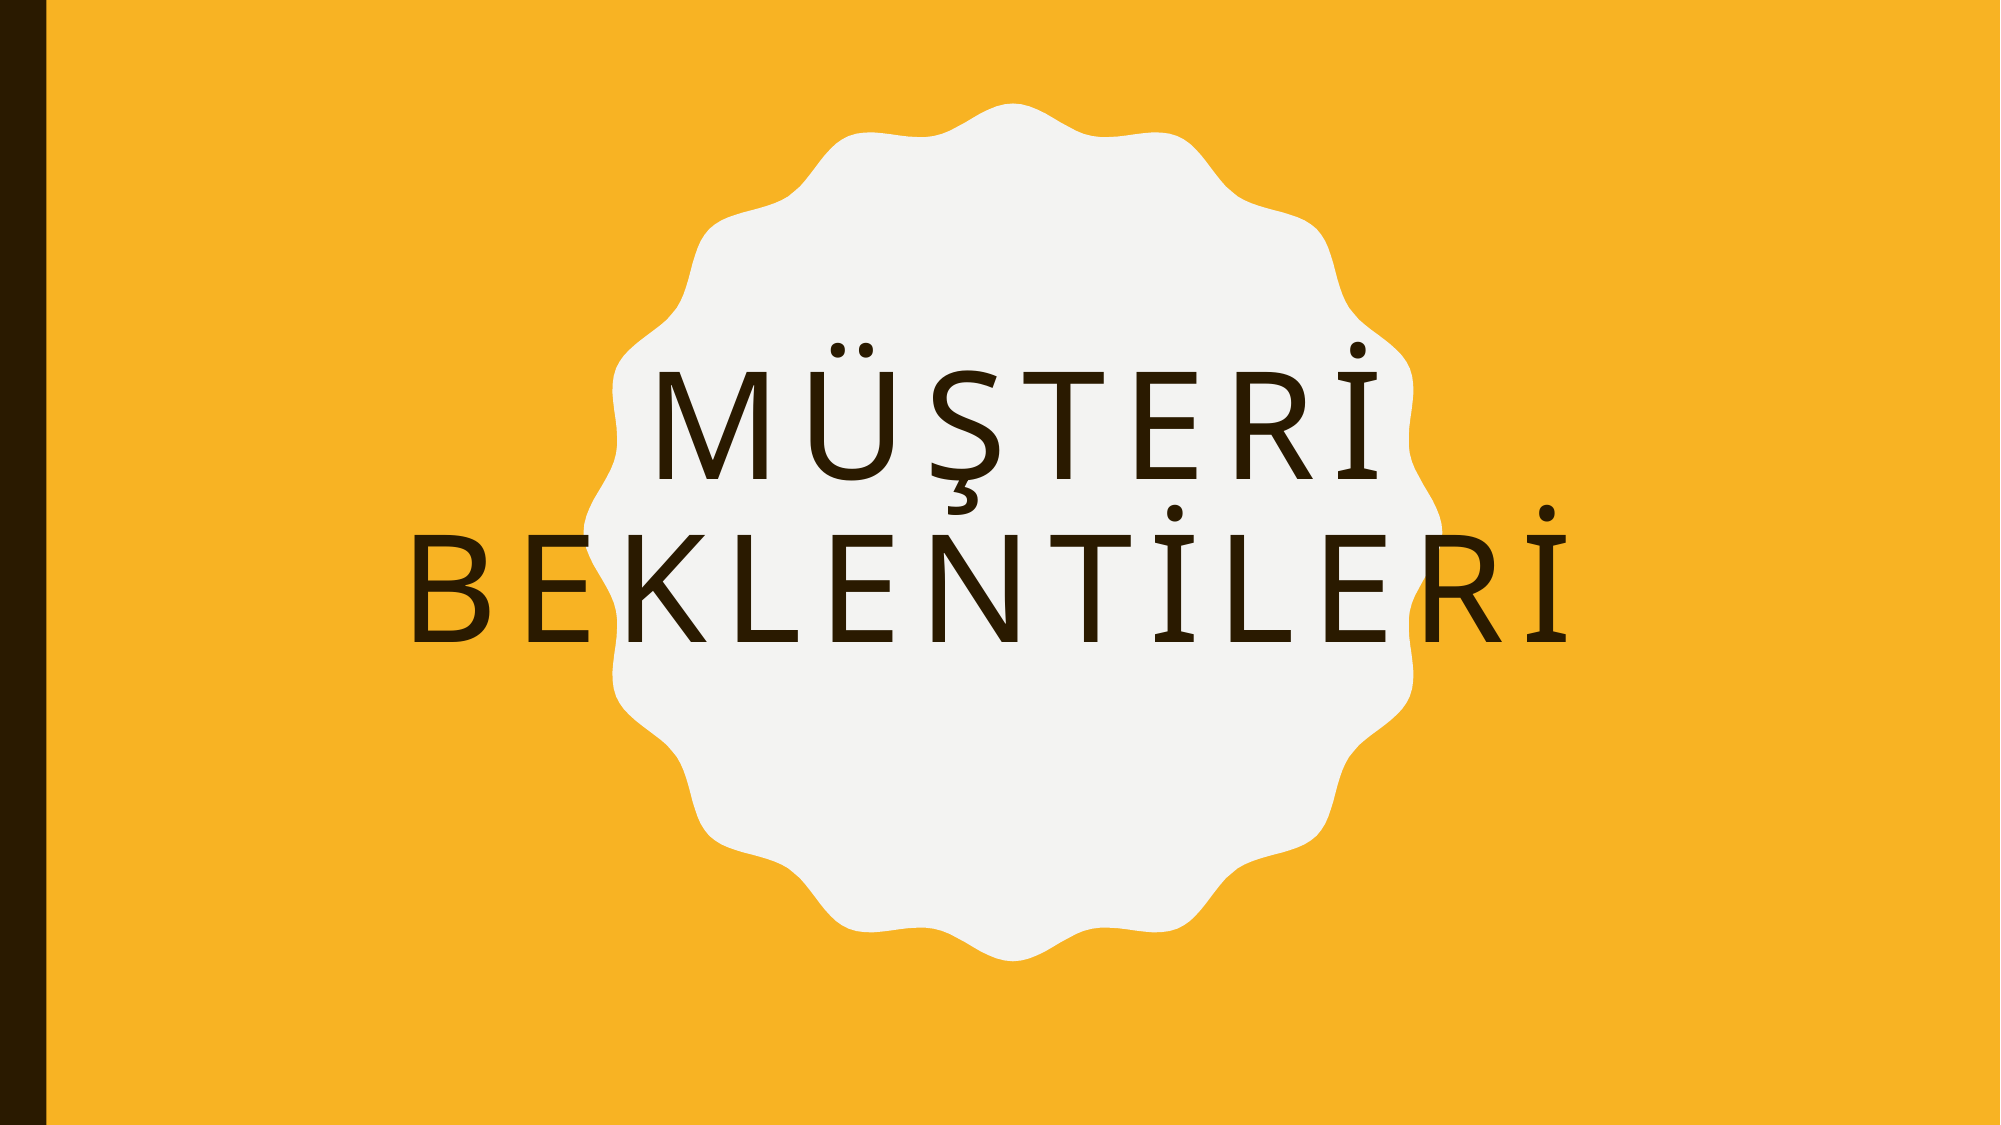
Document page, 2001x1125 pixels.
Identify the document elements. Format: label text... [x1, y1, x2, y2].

title Müşteri Beklentileri [176, 373, 1870, 902]
